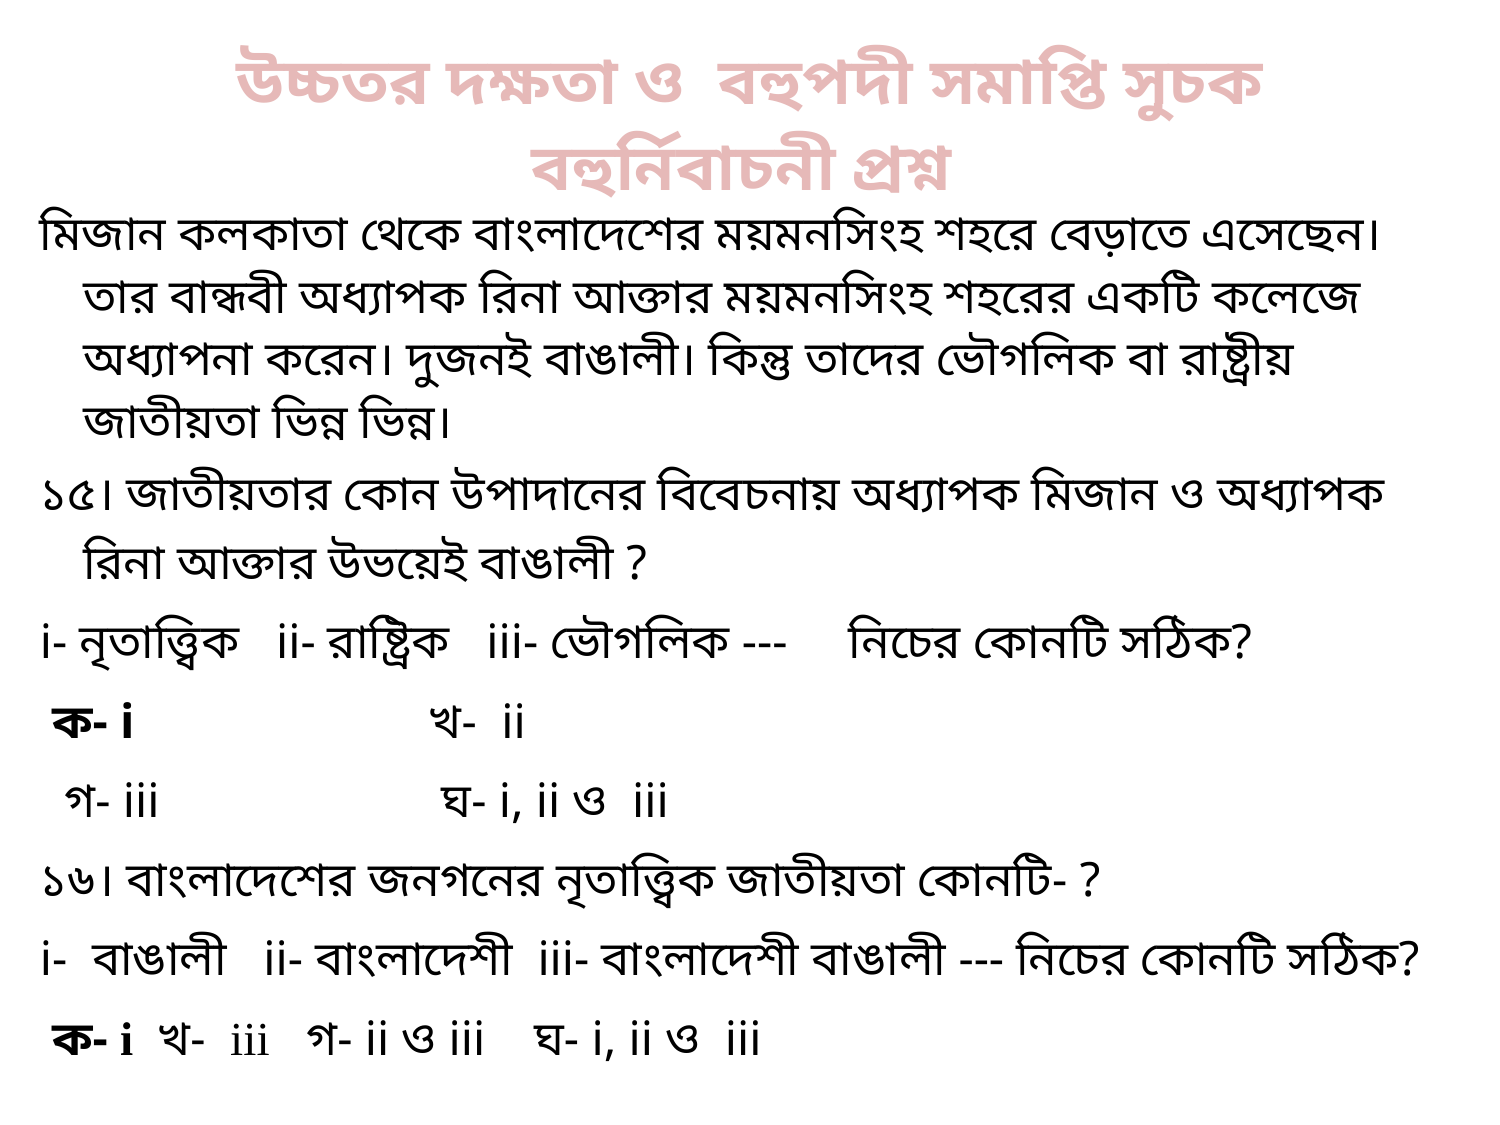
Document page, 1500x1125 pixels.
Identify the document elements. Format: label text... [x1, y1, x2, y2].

title উচ্চতর দক্ষতা ও বহুপদী সমাপ্তি সুচক বহুর্নিবাচনী প্রশ্ন [75, 37, 1425, 200]
list মিজান কলকাতা থেকে বাংলাদেশের ময়মনসিংহ শহরে বেড়াতে এসেছেন। তার বান্ধবী অধ্যাপক রিনা আক্তার ময়মনসিংহ শহরের একটি কলেজে অধ্যাপনা করেন। দুজনই বাঙালী। কিন্তু তাদের ভৌগলিক বা রাষ্ট্রীয় জাতীয়তা ভিন্ন ভিন্ন। ১৫। জাতীয়তার কোন উপাদানের বিবেচনায় অধ্যাপক মিজান ও অধ্যাপক রিনা আক্তার উভয়েই বাঙালী ? i- নৃতাত্ত্বিক ii- রাষ্ট্রিক iii- ভৌগলিক --- নিচের কোনটি সঠিক? ক- i খ- ii গ- iii ঘ- i, ii ও iii ১৬। বাংলাদেশের জনগনের নৃতাত্ত্বিক জাতীয়তা কোনটি- ? i- বাঙালী ii- বাংলাদেশী iii- বাংলাদেশী বাঙালী --- নিচের কোনটি সঠিক? ক- i খ- iii গ- ii ও iii ঘ- i, ii ও iii [24, 200, 1475, 1100]
